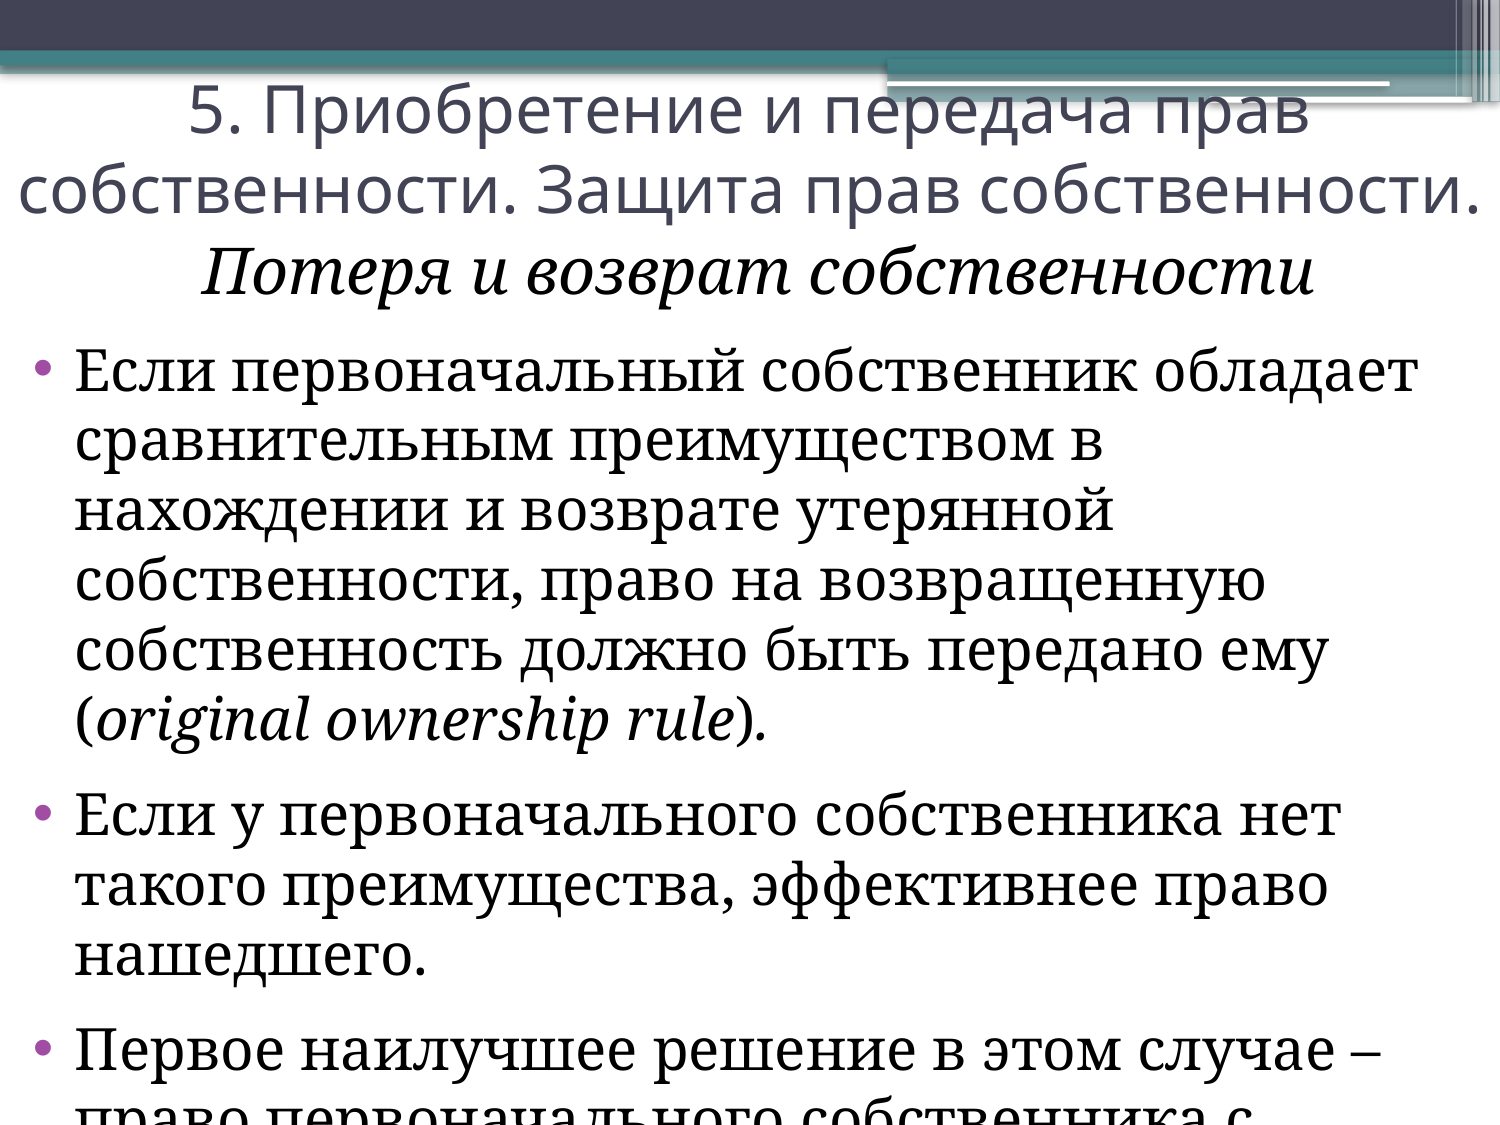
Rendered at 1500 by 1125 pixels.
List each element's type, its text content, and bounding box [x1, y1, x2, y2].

list Потеря и возврат собственности Если первоначальный собственник обладает сравнительным преимуществом в нахождении и возврате утерянной собственности, право на возвращенную собственность должно быть передано ему (original ownership rule). Если у первоначального собственника нет такого преимущества, эффективнее право нашедшего. Первое наилучшее решение в этом случае – право первоначального собственника с обязательным вознаграждением нашедшему. [0, 235, 1500, 1102]
title 5. Приобретение и передача прав собственности. Защита прав собственности. [0, 59, 1500, 235]
